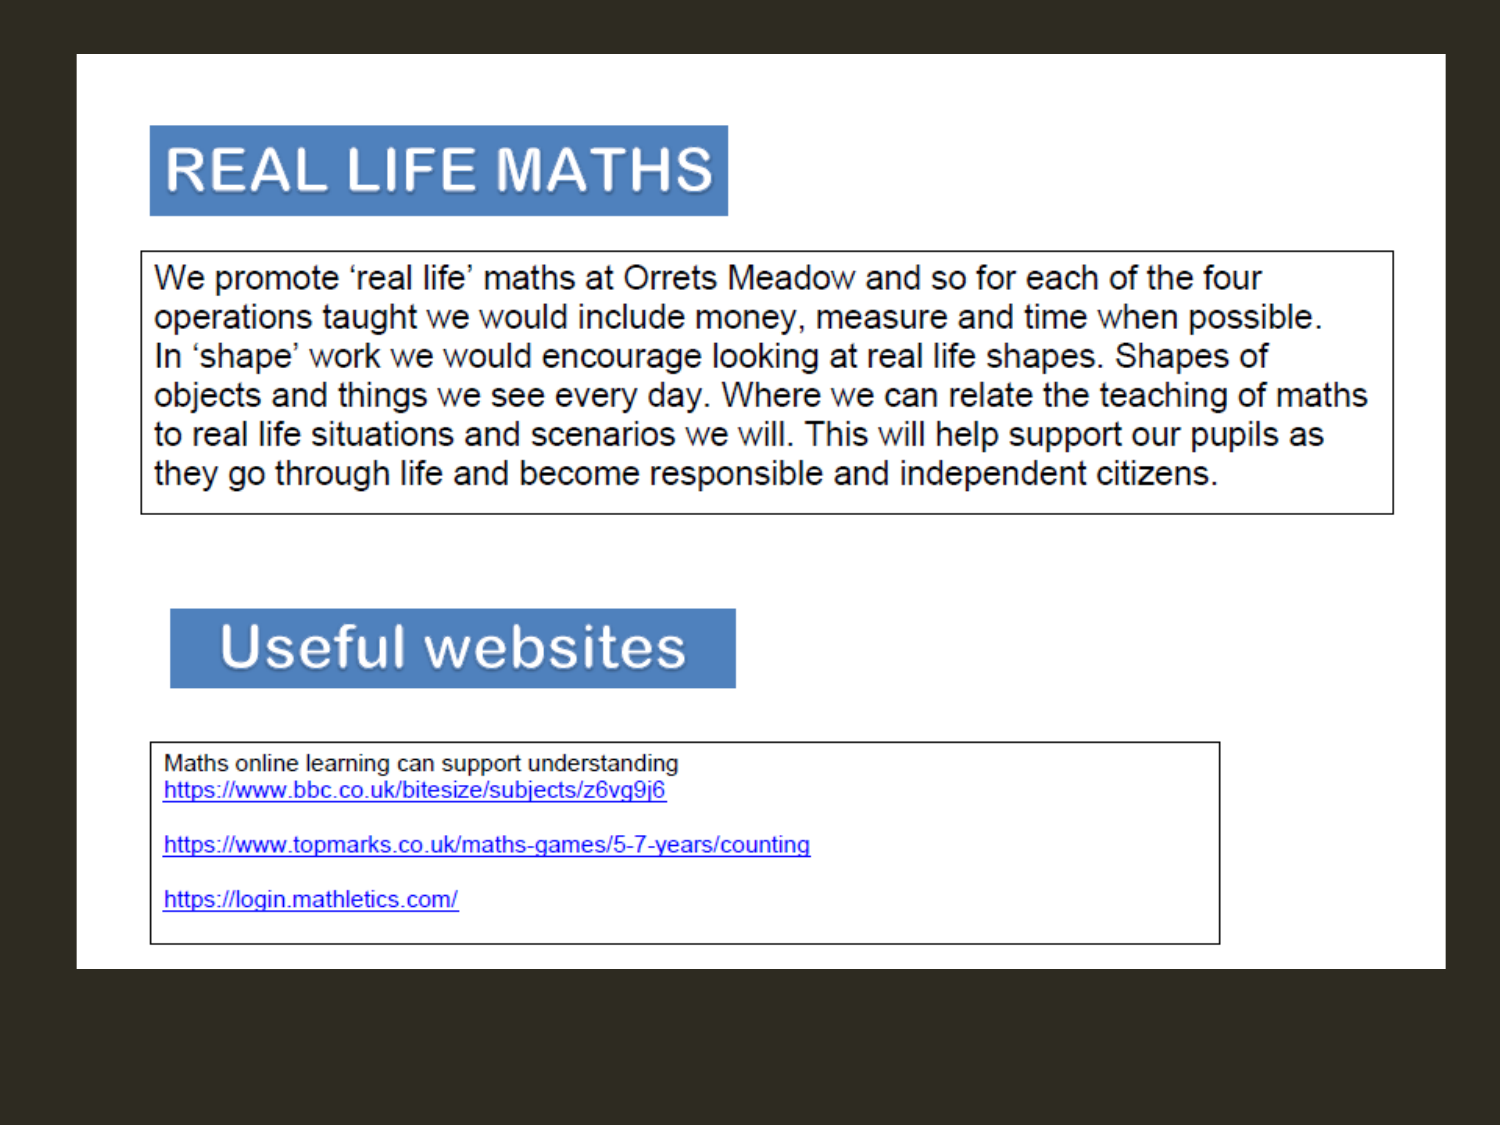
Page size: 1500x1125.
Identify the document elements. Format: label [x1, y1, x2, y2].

picture [76, 54, 1446, 970]
